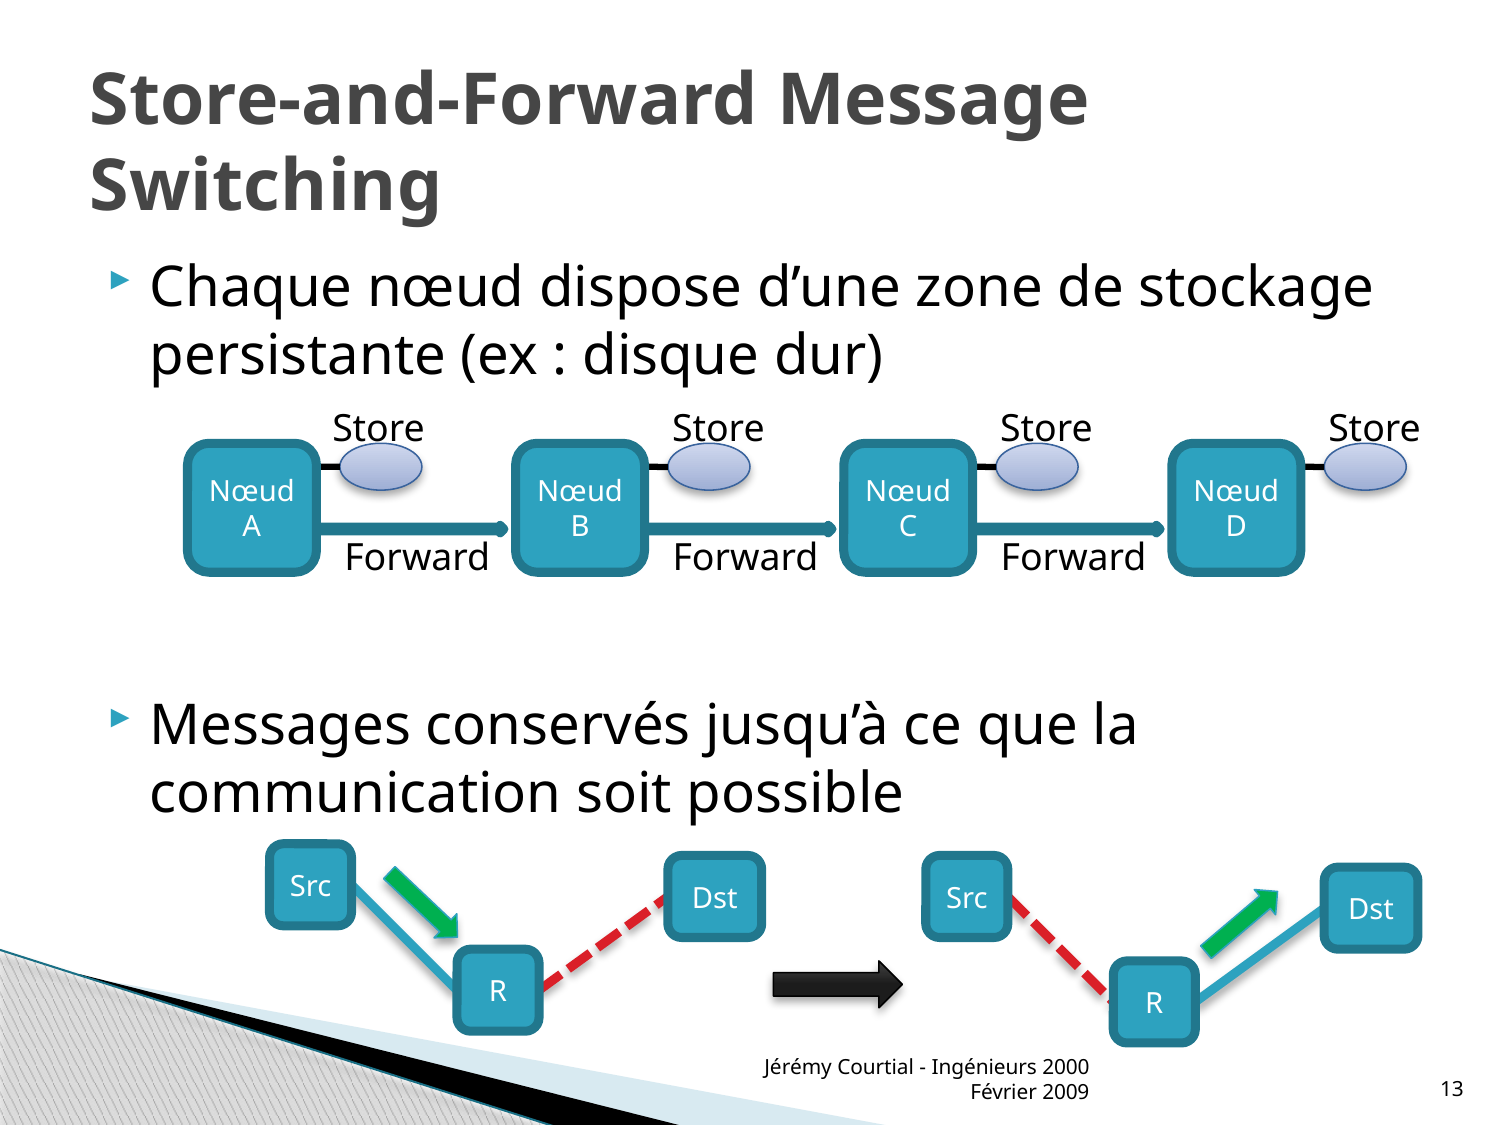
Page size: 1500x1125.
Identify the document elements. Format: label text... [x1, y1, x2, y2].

text_box Store [985, 396, 1108, 457]
slide_number 13 [1418, 1051, 1479, 1112]
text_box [1007, 896, 1114, 1003]
footer Jérémy Courtial - Ingénieurs 2000 Février 2009 [718, 1051, 1105, 1112]
text_box Forward [985, 525, 1162, 586]
text_box Src [264, 839, 357, 931]
text_box [339, 457, 423, 491]
text_box [978, 520, 1165, 536]
list Chaque nœud dispose d’une zone de stockage persistante (ex : disque dur) Messages conservés jusqu’à ce que la communication soit possible [75, 243, 1425, 986]
text_box Dst [663, 850, 767, 943]
text_box Dst [1319, 862, 1423, 954]
text_box [650, 520, 837, 536]
text_box Store [657, 396, 780, 457]
text_box [1324, 457, 1408, 491]
text_box [667, 457, 751, 491]
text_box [1195, 907, 1325, 1003]
text_box Forward [329, 525, 506, 586]
text_box Store [317, 396, 440, 457]
text_box Nœud B [511, 438, 650, 577]
text_box [995, 457, 1079, 491]
text_box Nœud D [1167, 438, 1306, 577]
text_box Nœud A [182, 438, 321, 577]
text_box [351, 884, 458, 991]
text_box [321, 520, 509, 536]
text_box Forward [657, 525, 834, 586]
text_box R [1108, 956, 1200, 1048]
title Store-and-Forward Message Switching [75, 45, 1425, 233]
text_box R [452, 944, 544, 1036]
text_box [538, 896, 669, 991]
text_box Src [921, 850, 1013, 943]
text_box Store [1313, 396, 1437, 457]
text_box [383, 866, 415, 884]
text_box [772, 960, 903, 1009]
text_box Nœud C [839, 438, 978, 577]
text_box [1245, 888, 1279, 907]
